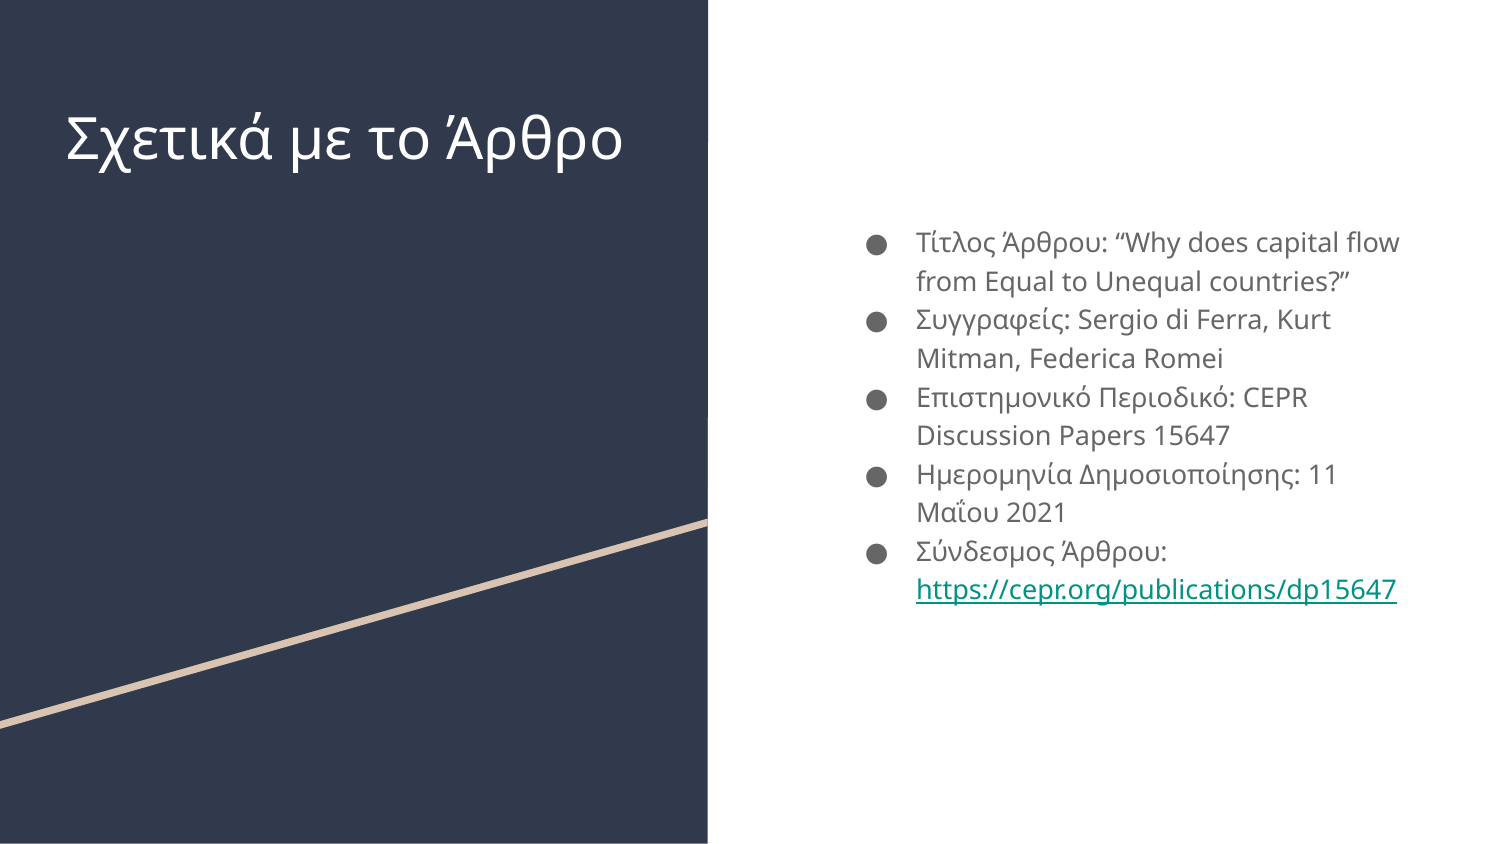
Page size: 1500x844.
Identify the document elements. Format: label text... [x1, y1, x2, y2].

title Σχετικά με το Άρθρο [51, 82, 660, 494]
list Τίτλος Άρθρου: “Why does capital flow from Equal to Unequal countries?” Συγγραφείς: Sergio di Ferra, Kurt Mitman, Federica Romei Επιστημονικό Περιοδικό: CEPR Discussion Papers 15647 Ημερομηνία Δημοσιοποίησης: 11 Μαΐου 2021 Σύνδεσμος Άρθρου: https://cepr.org/publications/dp15647 [826, 207, 1435, 685]
